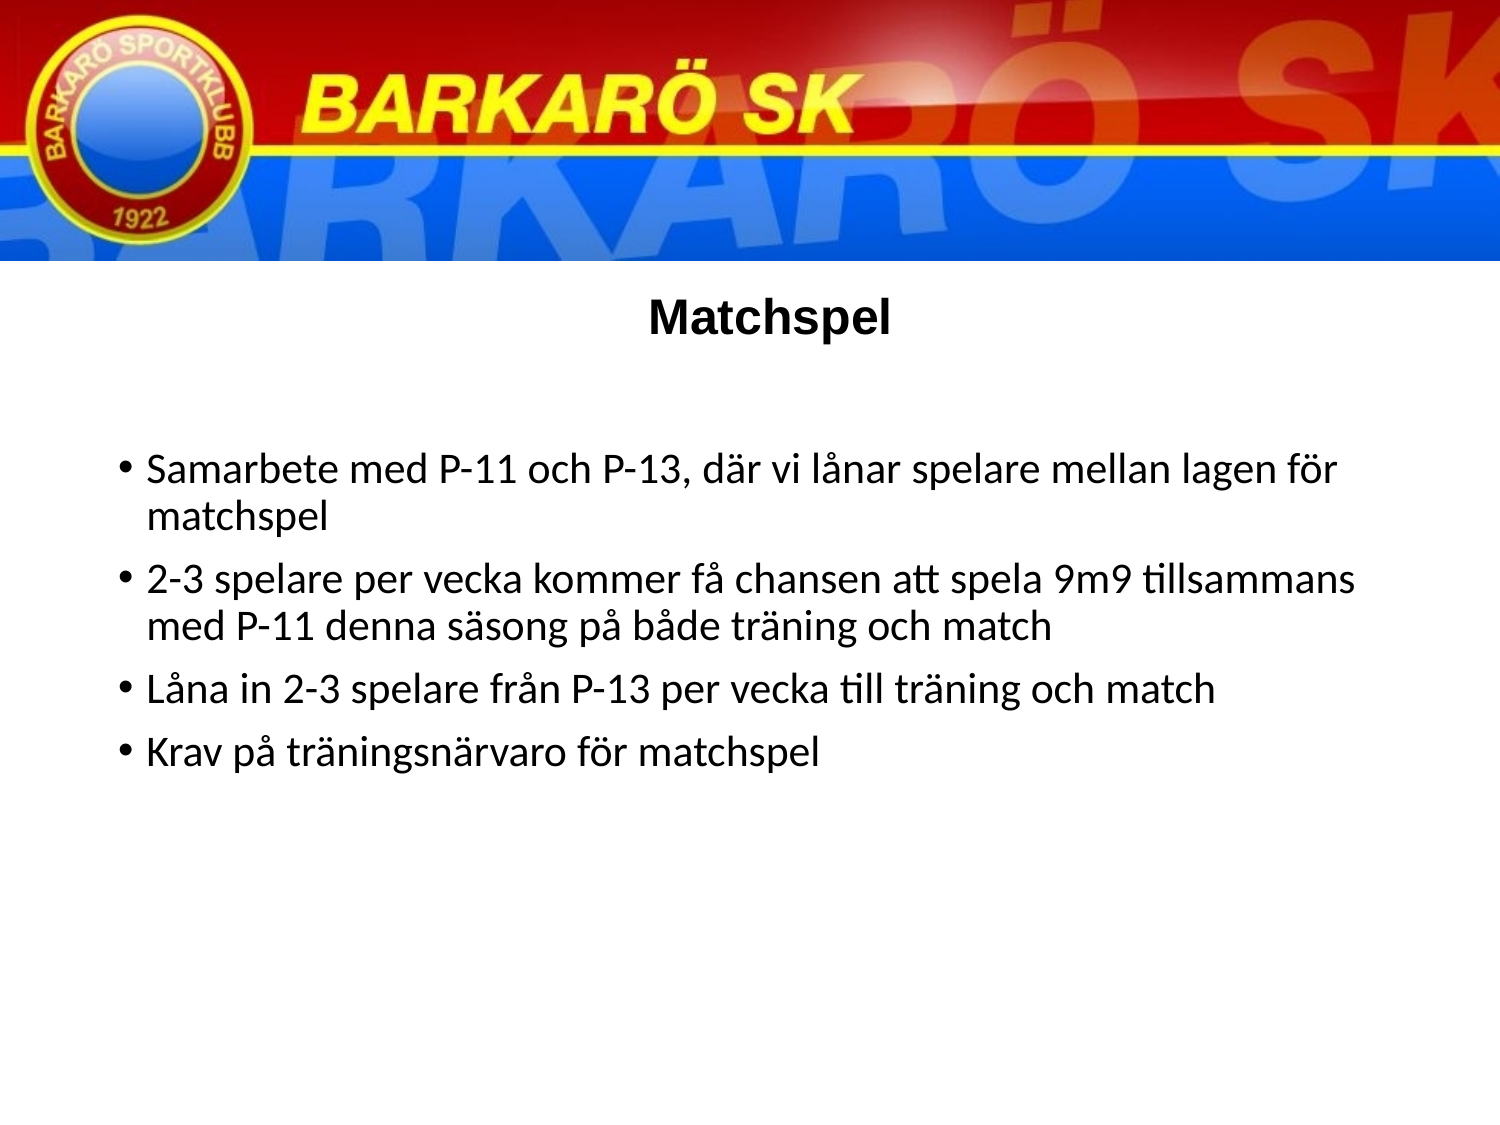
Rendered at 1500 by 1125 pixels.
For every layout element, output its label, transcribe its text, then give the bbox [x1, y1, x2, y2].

picture [0, 0, 1500, 261]
text_box Samarbete med P-11 och P-13, där vi lånar spelare mellan lagen för matchspel 2-3 spelare per vecka kommer få chansen att spela 9m9 tillsammans med P-11 denna säsong på både träning och match Låna in 2-3 spelare från P-13 per vecka till träning och match Krav på träningsnärvaro för matchspel [103, 369, 1397, 1084]
text_box Matchspel [372, 277, 1169, 352]
